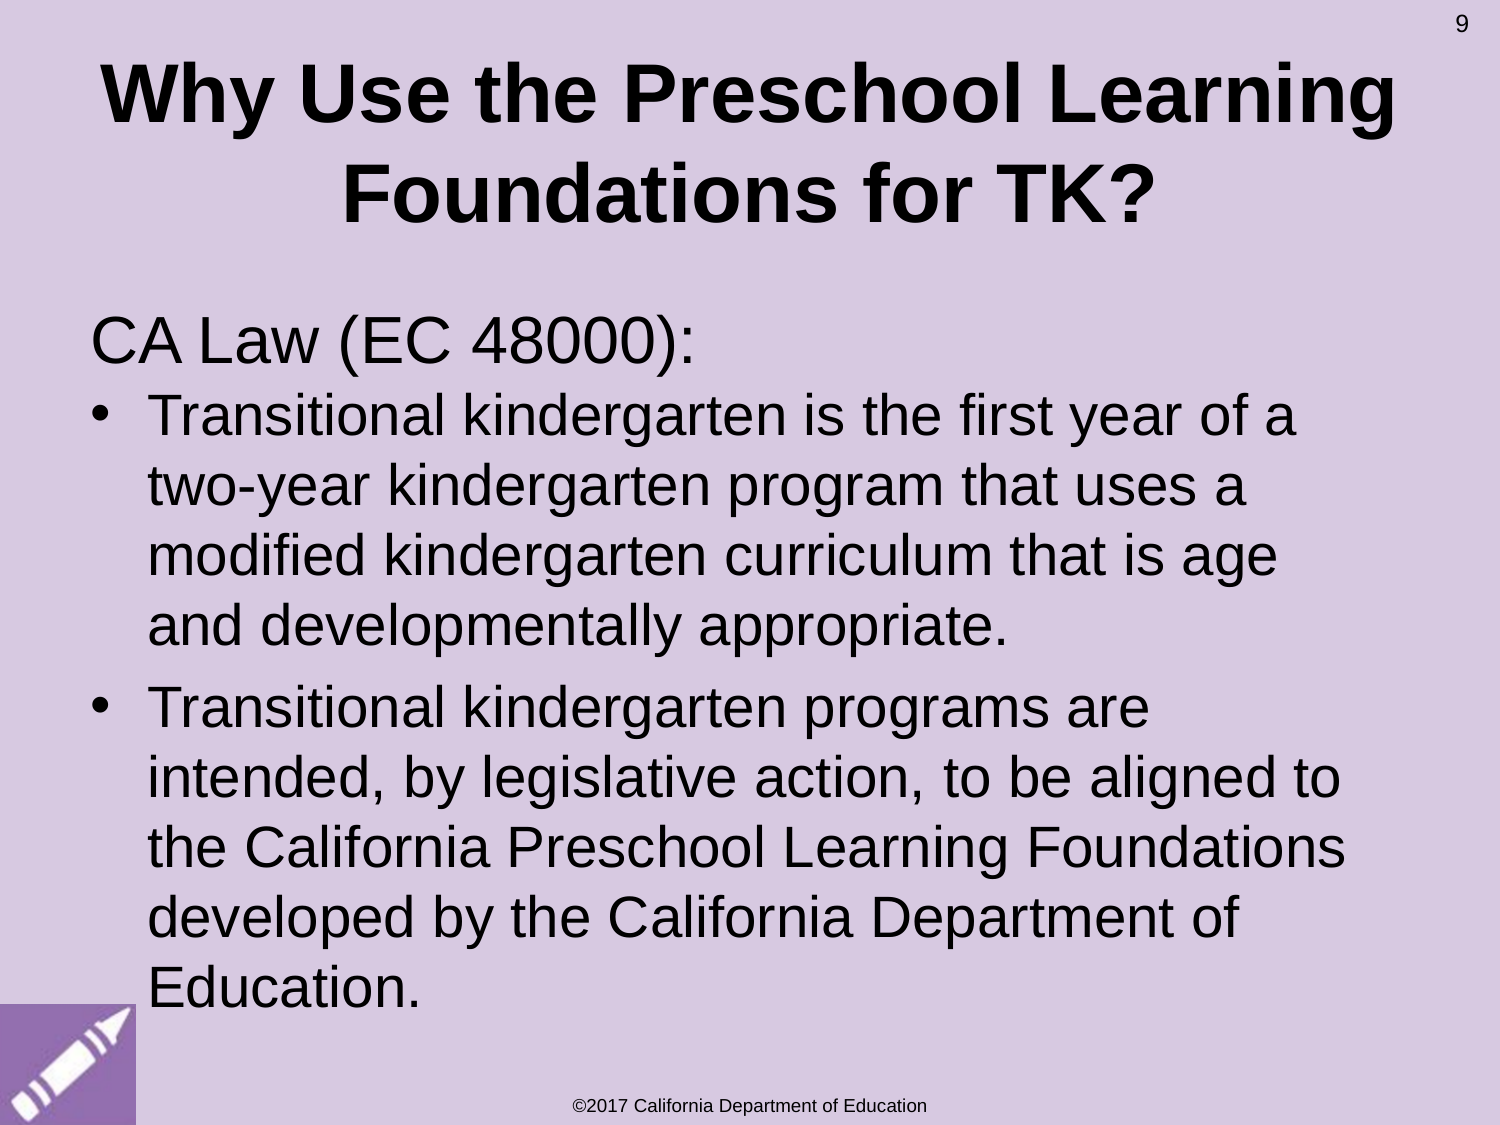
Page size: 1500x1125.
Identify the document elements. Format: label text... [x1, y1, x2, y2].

slide_number 9 [1425, 0, 1500, 60]
title Why Use the Preschool Learning Foundations for TK? [75, 45, 1425, 233]
picture [0, 1004, 136, 1125]
list CA Law (EC 48000): Transitional kindergarten is the first year of a two-year kindergarten program that uses a modified kindergarten curriculum that is age and developmentally appropriate. Transitional kindergarten programs are intended, by legislative action, to be aligned to the California Preschool Learning Foundations developed by the California Department of Education. [75, 289, 1400, 1008]
